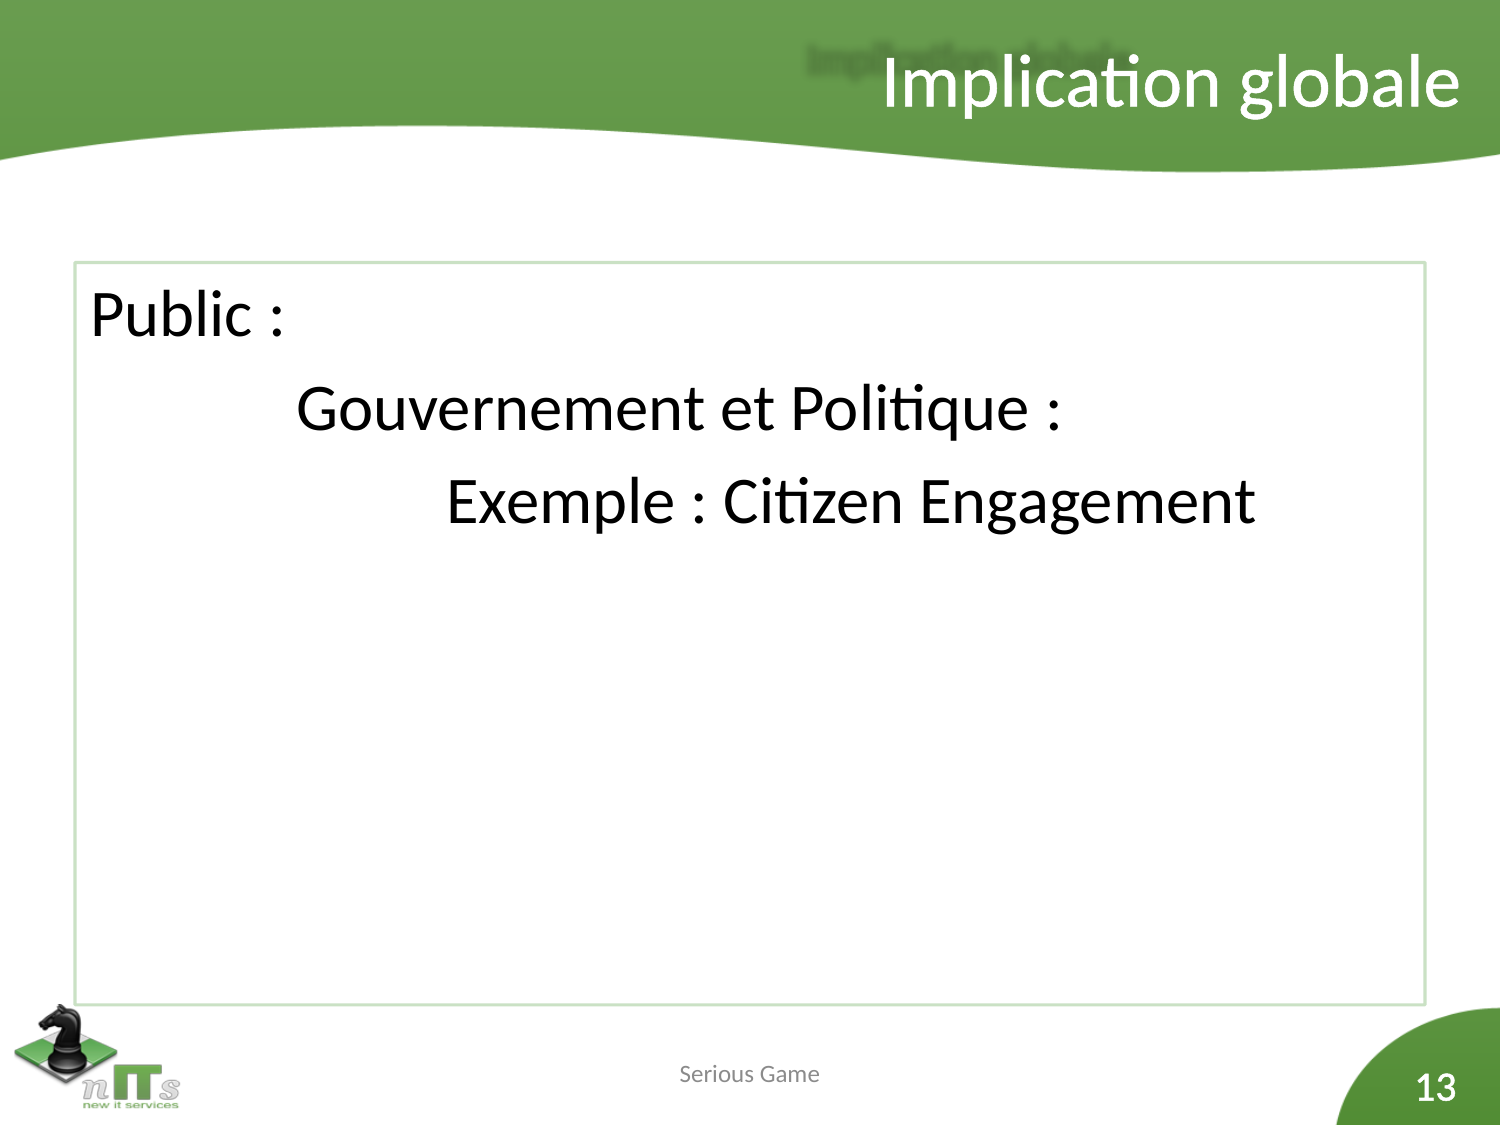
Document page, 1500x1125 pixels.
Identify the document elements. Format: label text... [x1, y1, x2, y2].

text_box Implication globale [703, 23, 1477, 130]
text_box 13 [1382, 1042, 1489, 1125]
picture [0, 0, 1500, 1125]
footer Serious Game [512, 1042, 988, 1103]
list Public : Gouvernement et Politique : Exemple : Citizen Engagement [75, 262, 1425, 1005]
